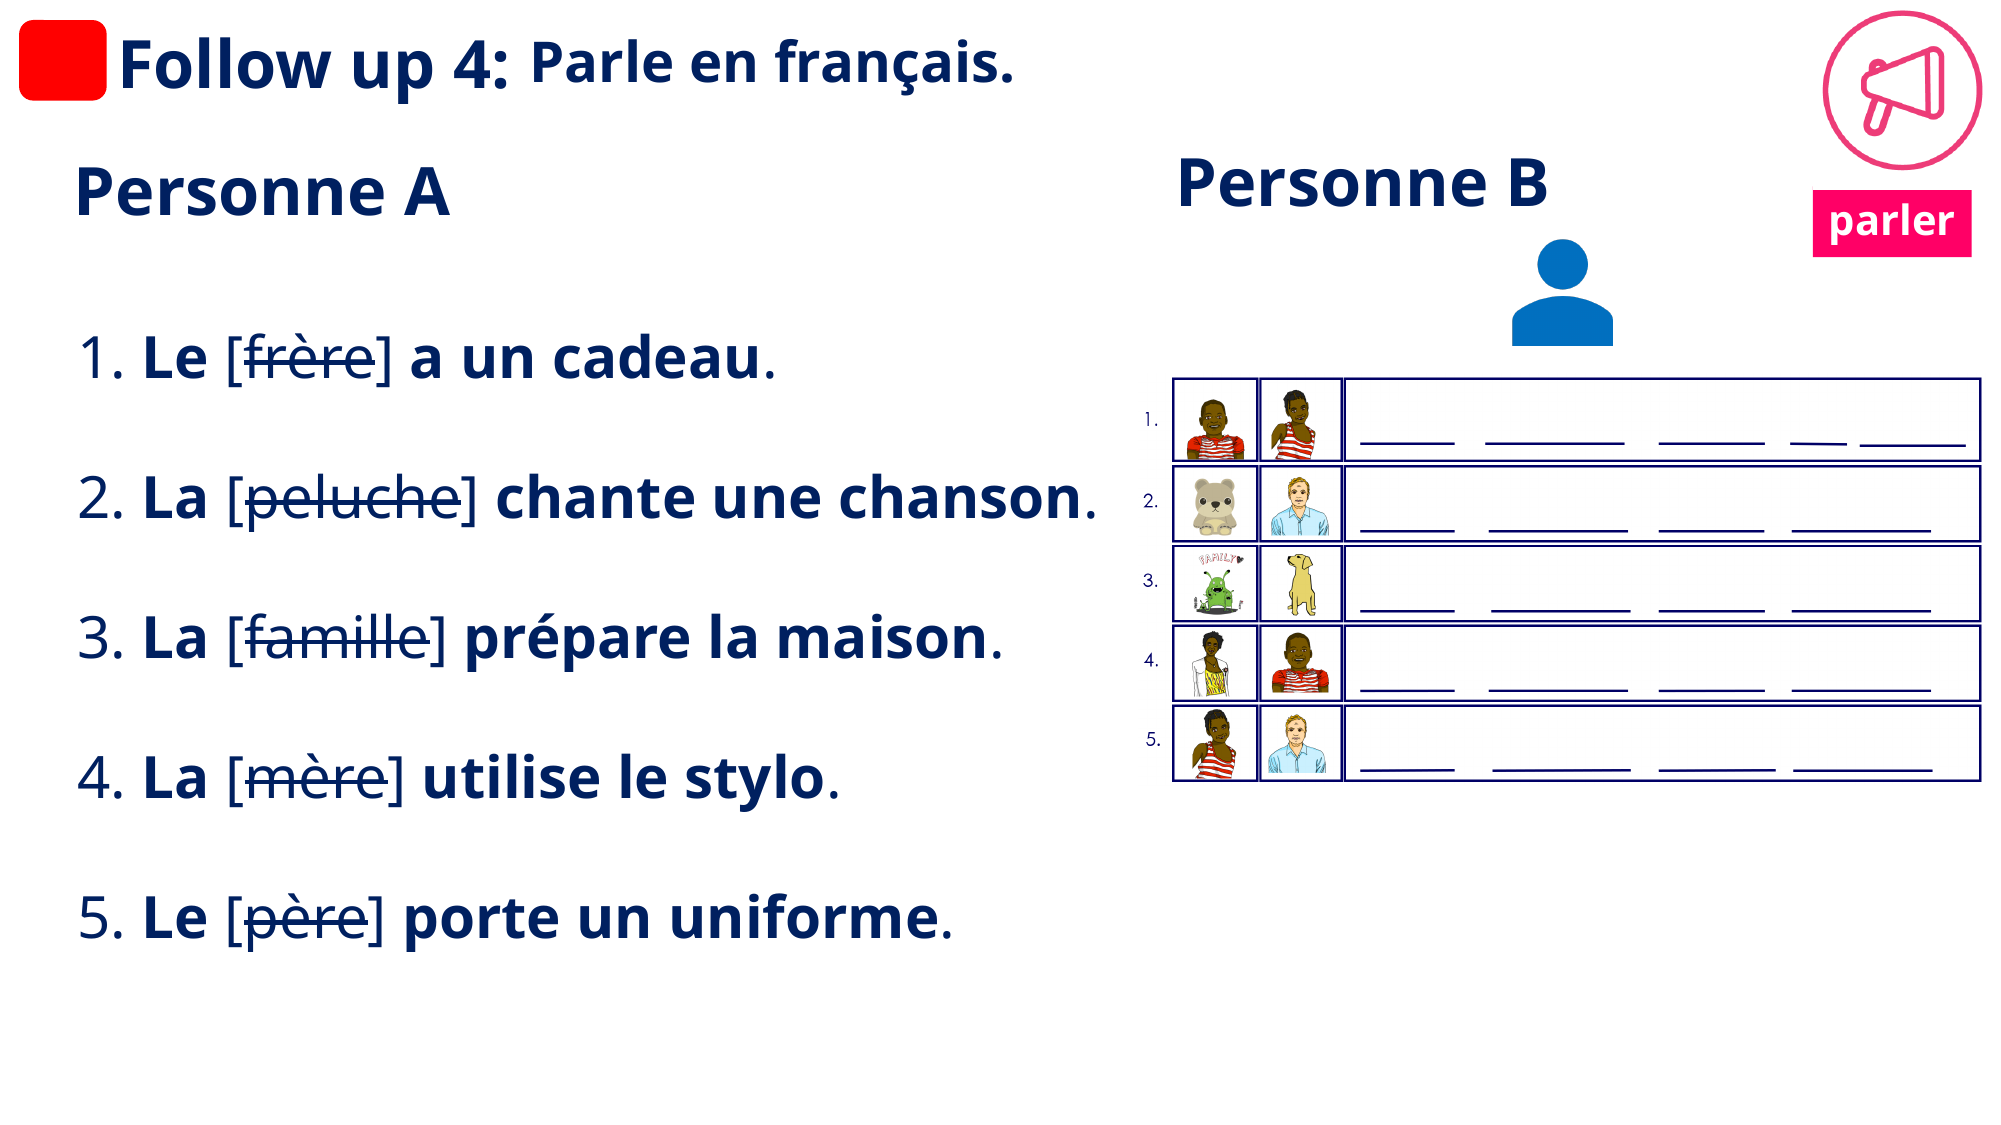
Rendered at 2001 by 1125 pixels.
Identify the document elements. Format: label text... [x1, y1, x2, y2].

title Follow up 4: [102, 23, 1619, 110]
text_box Personne A [59, 141, 466, 237]
picture [1812, 1, 2000, 190]
text_box [20, 21, 106, 100]
picture [1486, 217, 1638, 368]
picture [1137, 373, 1987, 787]
text_box Personne B [1160, 132, 1566, 227]
text_box Parle en français. [514, 18, 1387, 101]
text_box parler [1812, 198, 1972, 258]
text_box 1. Le [frère] a un cadeau. 2. La [peluche] chante une chanson. 3. La [famille] prépare la maison. 4. La [mère] utilise le stylo. 5. Le [père] porte un uniforme. [62, 242, 1330, 958]
